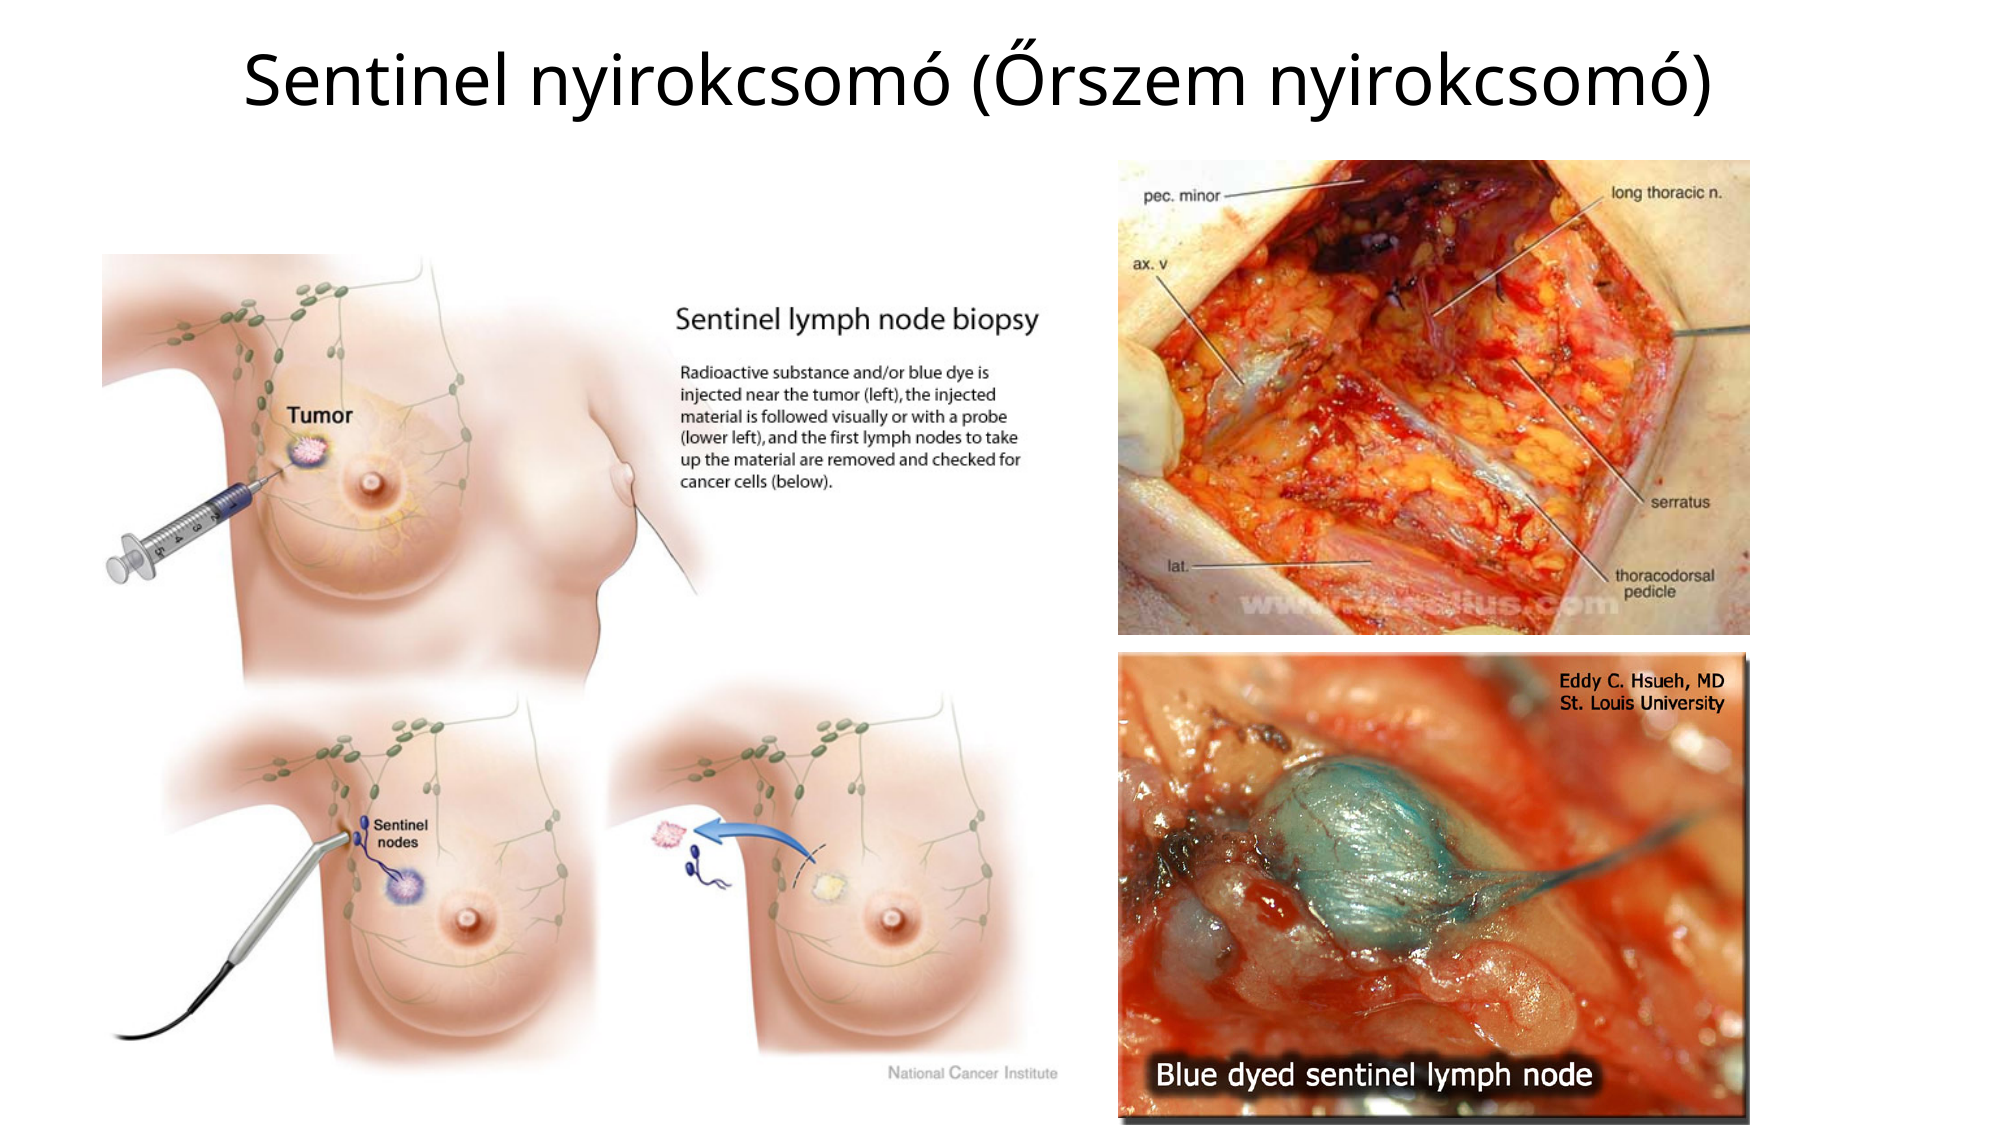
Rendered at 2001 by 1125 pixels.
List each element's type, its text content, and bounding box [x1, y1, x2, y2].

picture [1118, 652, 1750, 1125]
picture [102, 254, 1077, 1085]
picture [1118, 160, 1750, 635]
list Sentinel nyirokcsomó (Őrszem nyirokcsomó) [228, 37, 1772, 199]
